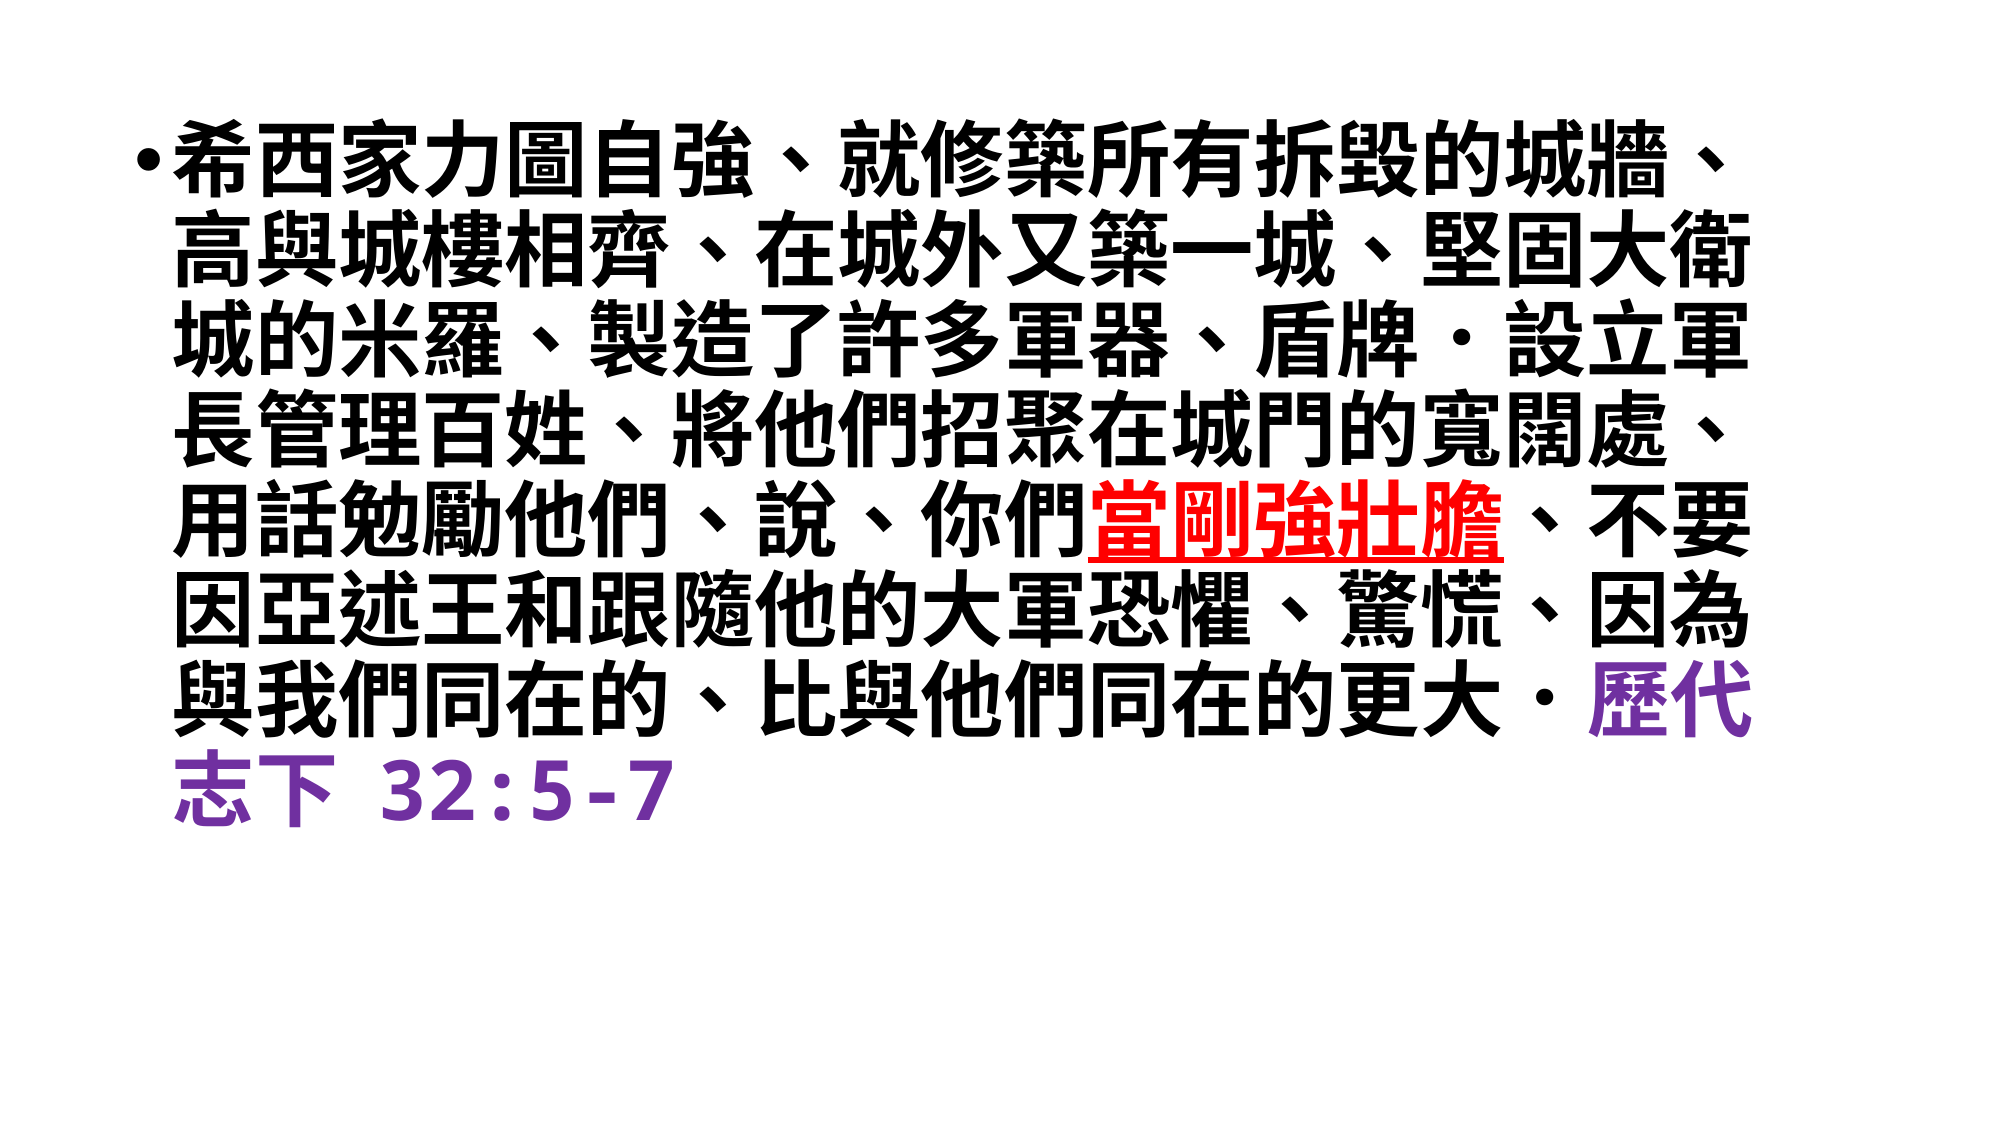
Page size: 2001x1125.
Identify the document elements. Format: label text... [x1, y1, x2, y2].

list 希西家力圖自強、就修築所有拆毀的城牆、高與城樓相齊、在城外又築一城、堅固大衛城的米羅、製造了許多軍器、盾牌．設立軍長管理百姓、將他們招聚在城門的寬闊處、用話勉勵他們、說、你們當剛強壯膽、不要因亞述王和跟隨他的大軍恐懼、驚慌、因為與我們同在的、比與他們同在的更大．歷代志下 32:5-7 [119, 111, 1845, 826]
